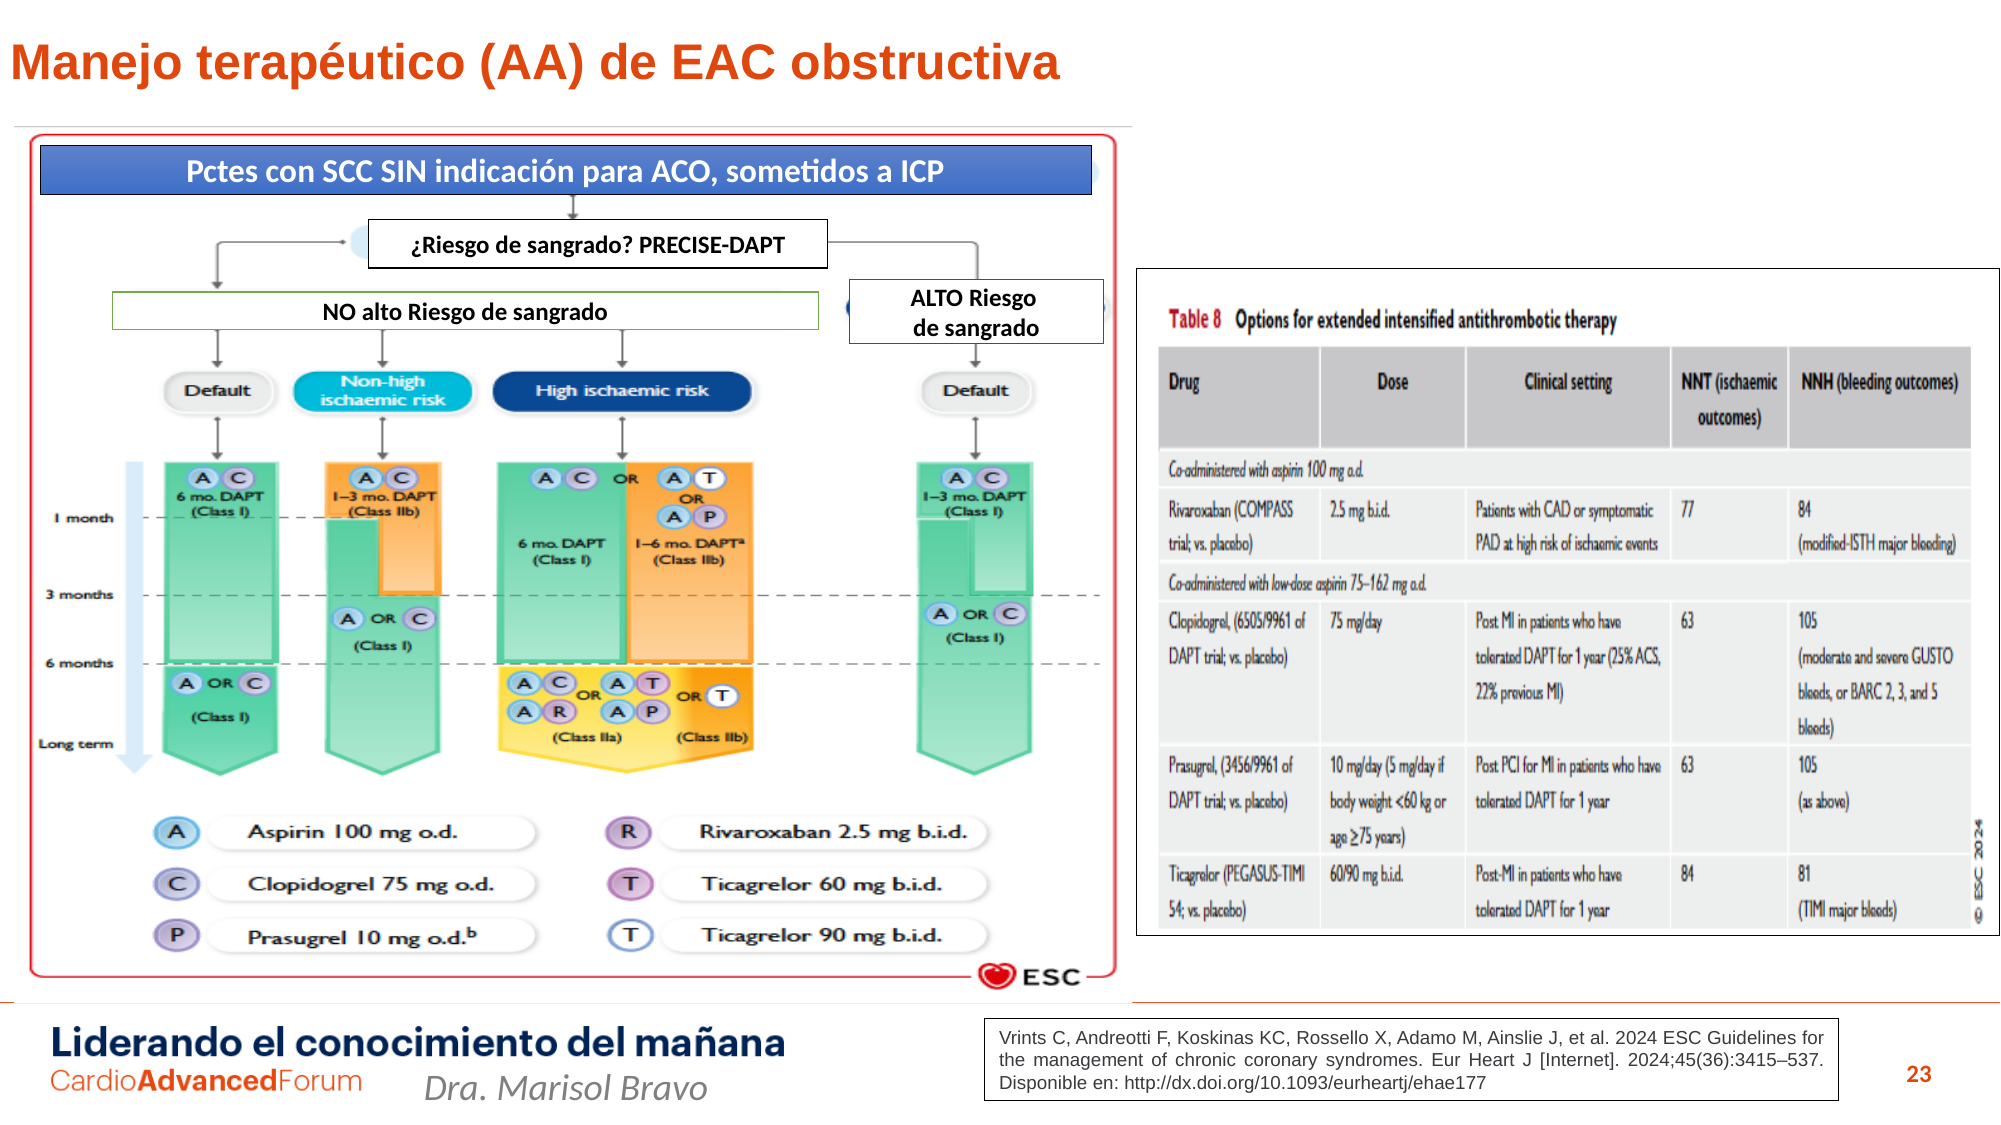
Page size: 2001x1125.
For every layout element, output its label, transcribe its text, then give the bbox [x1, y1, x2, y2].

text_box Manejo terapéutico (AA) de EAC obstructiva [0, 29, 1887, 127]
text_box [14, 126, 1133, 1003]
picture [0, 0, 2000, 1125]
text_box Dra. Marisol Bravo [409, 1055, 724, 1115]
slide_number 23 [1497, 1042, 1947, 1103]
text_box Vrints C, Andreotti F, Koskinas KC, Rossello X, Adamo M, Ainslie J, et al. 2024 ESC Guidelines for the management of chronic coronary syndromes. Eur Heart J [Internet]. 2024;45(36):3415–537. Disponible en: http://dx.doi.org/10.1093/eurheartj/ehae177 [984, 1018, 1839, 1101]
